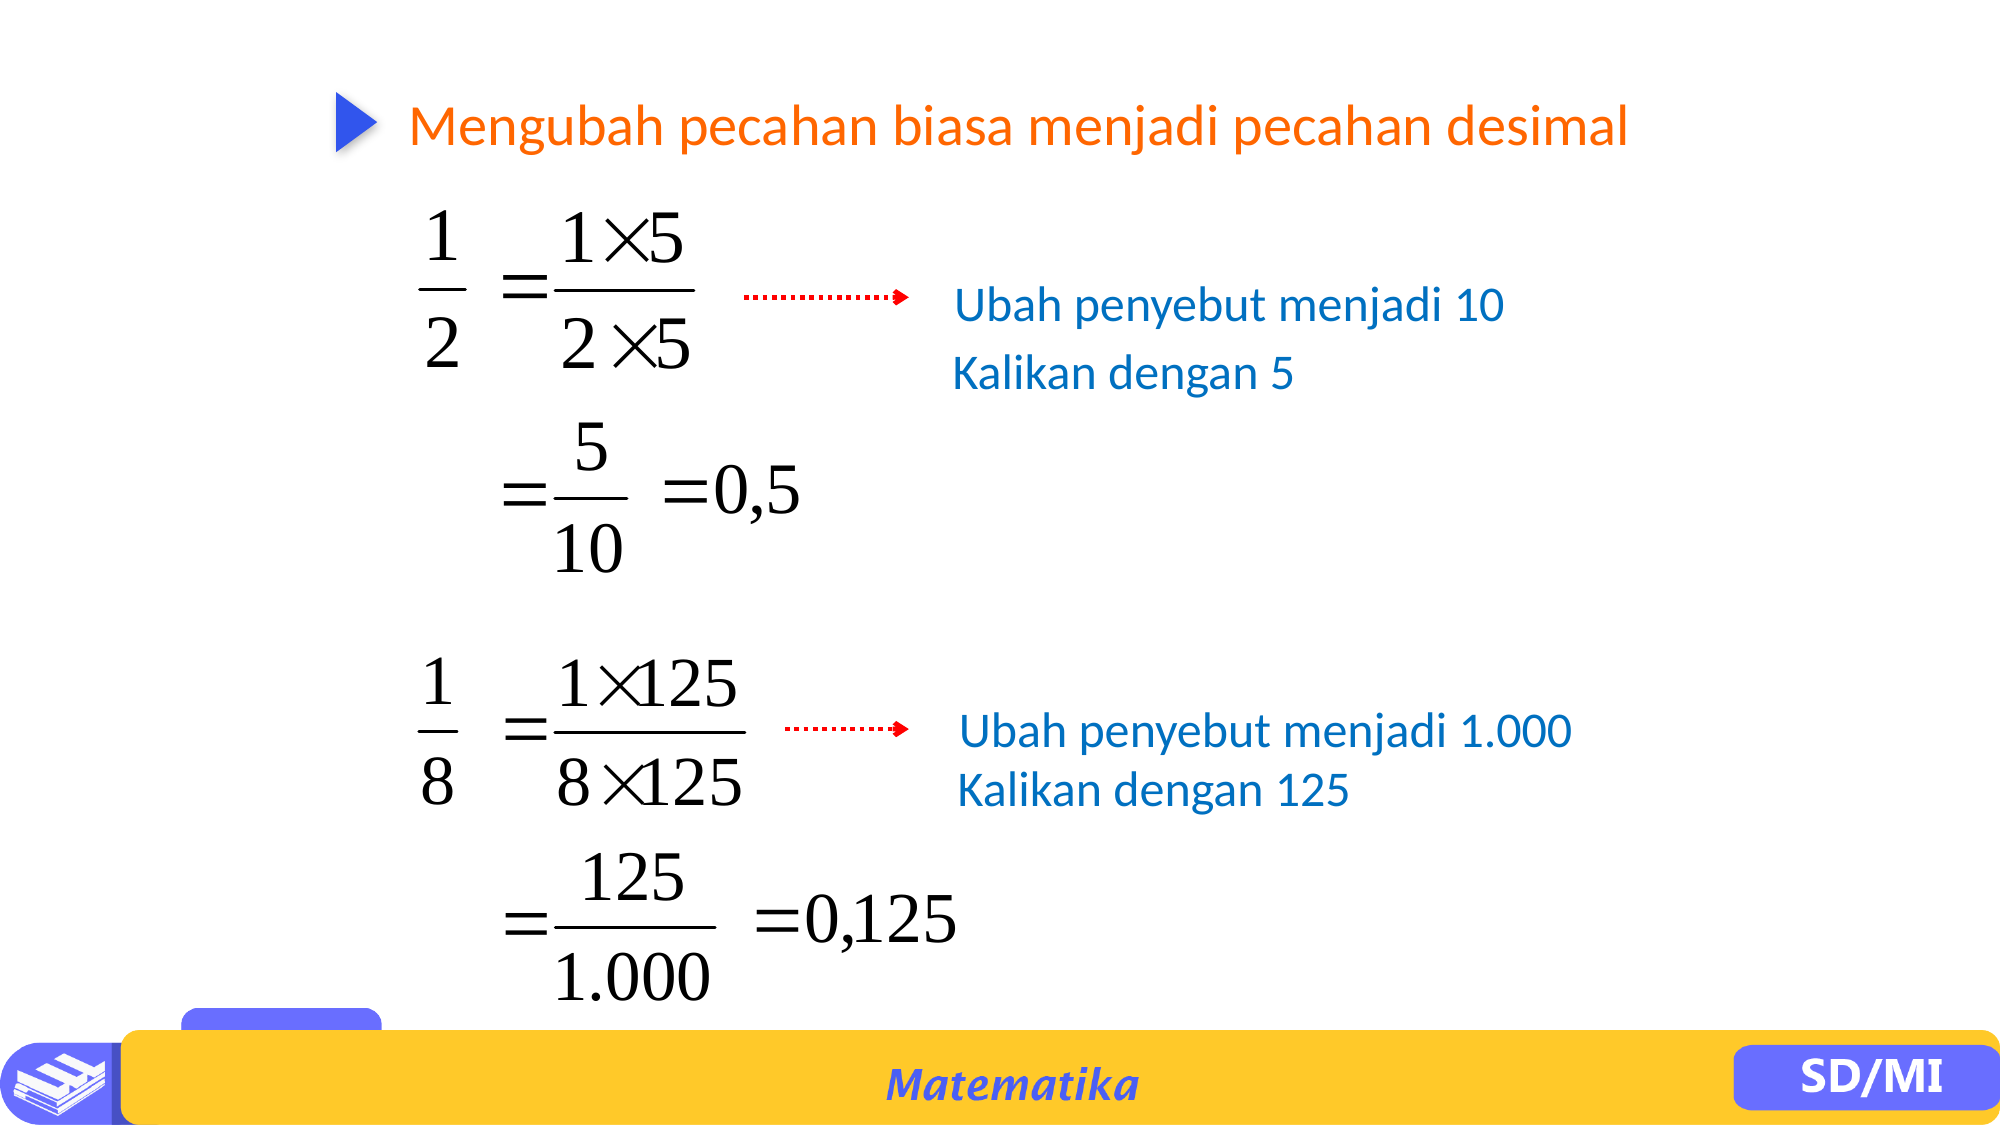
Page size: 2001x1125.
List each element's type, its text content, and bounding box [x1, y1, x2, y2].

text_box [487, 832, 732, 1017]
text_box Kalikan dengan 125 [942, 749, 1366, 824]
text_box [483, 189, 711, 386]
text_box Ubah penyebut menjadi 1.000 [944, 689, 1588, 765]
text_box Mengubah pecahan biasa menjadi pecahan desimal [393, 69, 1719, 184]
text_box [406, 637, 472, 820]
picture [0, 1008, 2000, 1125]
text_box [485, 401, 644, 589]
text_box Kalikan dengan 5 [937, 331, 1310, 407]
text_box [334, 90, 380, 154]
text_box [406, 188, 483, 384]
text_box Ubah penyebut menjadi 10 [939, 264, 1520, 339]
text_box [646, 446, 811, 544]
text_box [738, 876, 967, 973]
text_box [487, 638, 759, 822]
